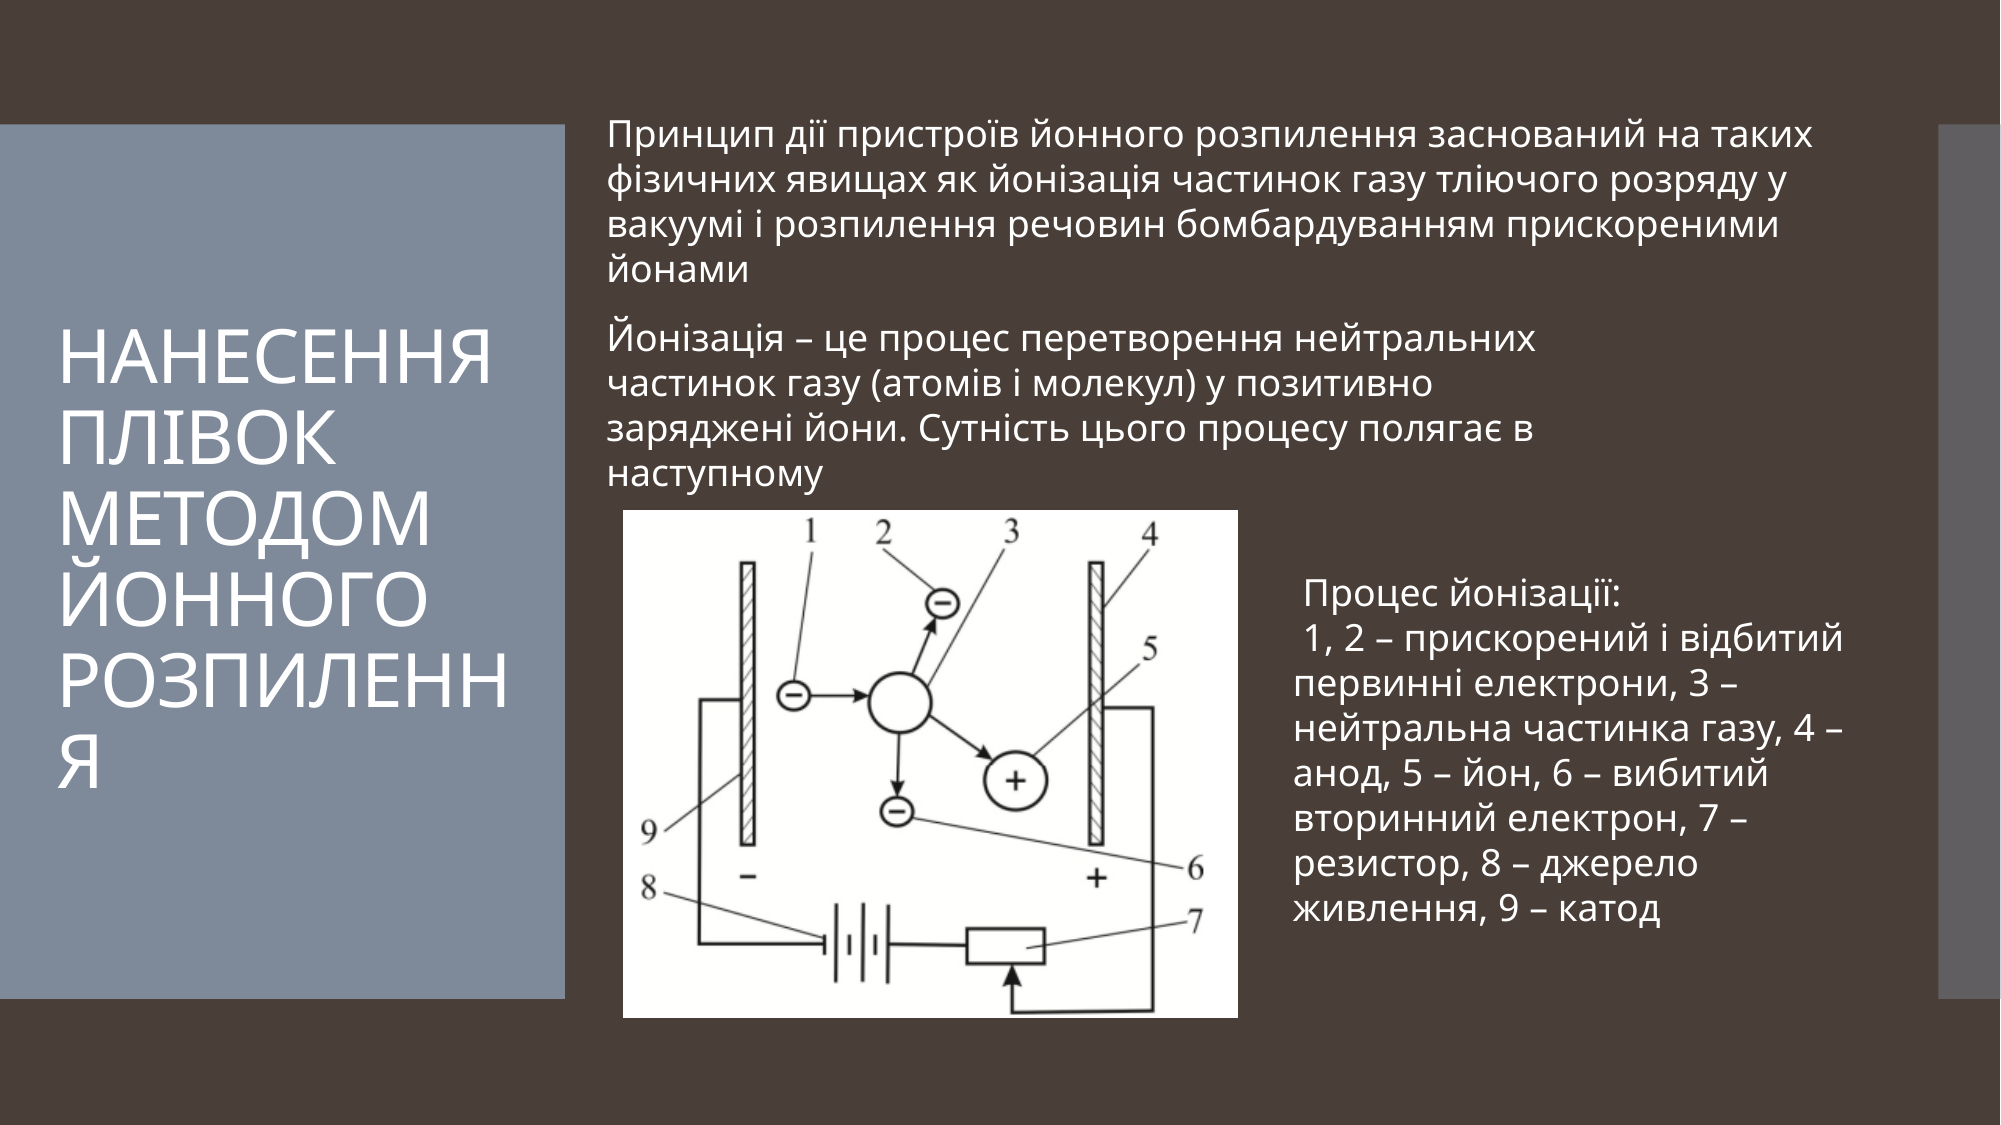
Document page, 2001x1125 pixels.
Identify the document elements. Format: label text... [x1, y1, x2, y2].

text_box Процес йонізації: 1, 2 – прискорений і відбитий первинні електрони, 3 – нейтральна частинка газу, 4 – анод, 5 – йон, 6 – вибитий вторинний електрон, 7 – резистор, 8 – джерело живлення, 9 – катод [1278, 561, 1905, 937]
picture [623, 510, 1239, 1018]
text_box Принцип дії пристроїв йонного розпилення заснований на таких фізичних явищах як йонізація частинок газу тліючого розряду у вакуумі і розпилення речовин бомбардуванням прискореними йонами [591, 102, 1850, 298]
title НАНЕСЕННЯ ПЛІВОК МЕТОДОМ ЙОННОГО РОЗПИЛЕННЯ [41, 184, 557, 940]
text_box Йонізація – це процес перетворення нейтральних частинок газу (атомів і молекул) у позитивно заряджені йони. Сутність цього процесу полягає в наступному [591, 306, 1592, 502]
